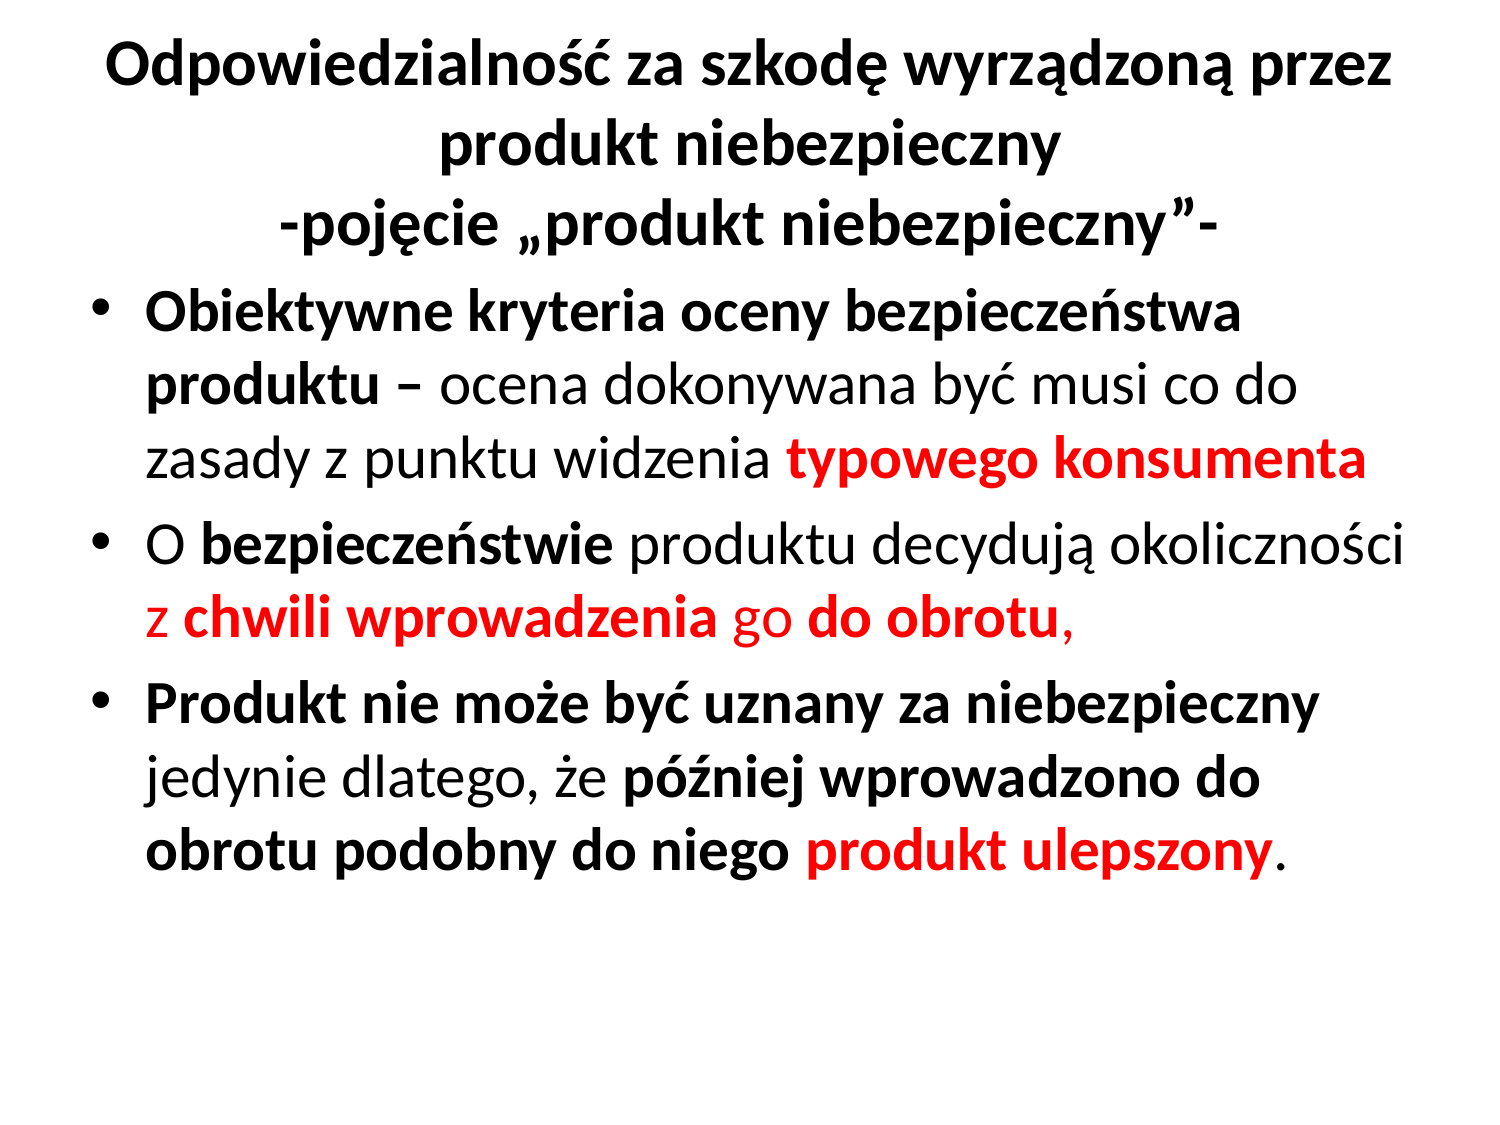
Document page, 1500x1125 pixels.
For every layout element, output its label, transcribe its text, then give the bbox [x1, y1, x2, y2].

title Odpowiedzialność za szkodę wyrządzoną przez produkt niebezpieczny -pojęcie „produkt niebezpieczny”- [75, 45, 1425, 233]
list Obiektywne kryteria oceny bezpieczeństwa produktu – ocena dokonywana być musi co do zasady z punktu widzenia typowego konsumenta O bezpieczeństwie produktu decydują okoliczności z chwili wprowadzenia go do obrotu, Produkt nie może być uznany za niebezpieczny jedynie dlatego, że później wprowadzono do obrotu podobny do niego produkt ulepszony. [75, 262, 1425, 1005]
